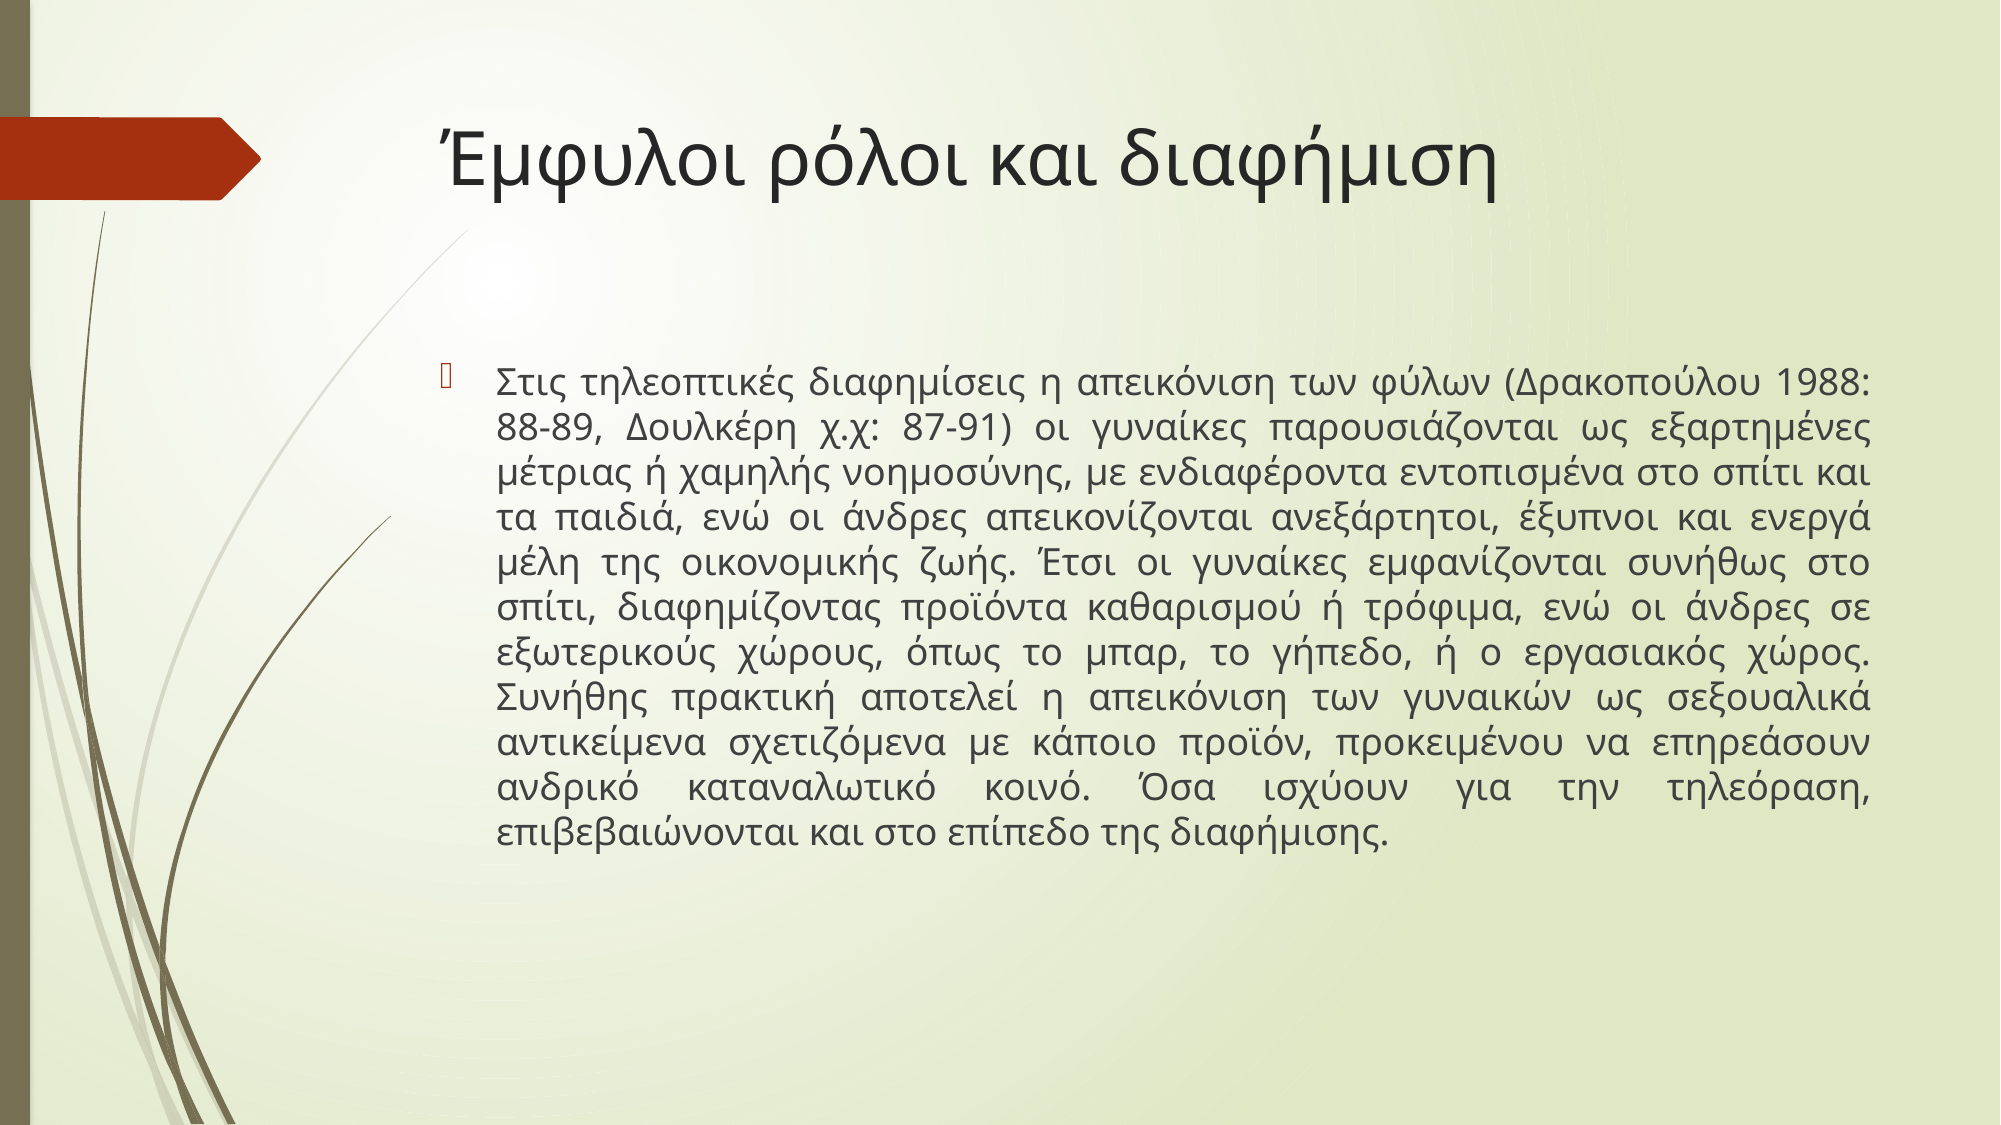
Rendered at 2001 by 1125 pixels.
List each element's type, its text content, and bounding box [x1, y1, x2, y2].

list Στις τηλεοπτικές διαφημίσεις η απεικόνιση των φύλων (Δρακοπούλου 1988: 88-89, Δουλκέρη χ.χ: 87-91) οι γυναίκες παρουσιάζονται ως εξαρτημένες μέτριας ή χαμηλής νοημοσύνης, με ενδιαφέροντα εντοπισμένα στο σπίτι και τα παιδιά, ενώ οι άνδρες απεικονίζονται ανεξάρτητοι, έξυπνοι και ενεργά μέλη της οικονομικής ζωής. Έτσι οι γυναίκες εμφανίζονται συνήθως στο σπίτι, διαφημίζοντας προϊόντα καθαρισμού ή τρόφιμα, ενώ οι άνδρες σε εξωτερικούς χώρους, όπως το μπαρ, το γήπεδο, ή ο εργασιακός χώρος. Συνήθης πρακτική αποτελεί η απεικόνιση των γυναικών ως σεξουαλικά αντικείμενα σχετιζόμενα με κάποιο προϊόν, προκειμένου να επηρεάσουν ανδρικό καταναλωτικό κοινό. Όσα ισχύουν για την τηλεόραση, επιβεβαιώνονται και στο επίπεδο της διαφήμισης. [424, 350, 1888, 970]
title Έμφυλοι ρόλοι και διαφήμιση [425, 102, 1888, 313]
